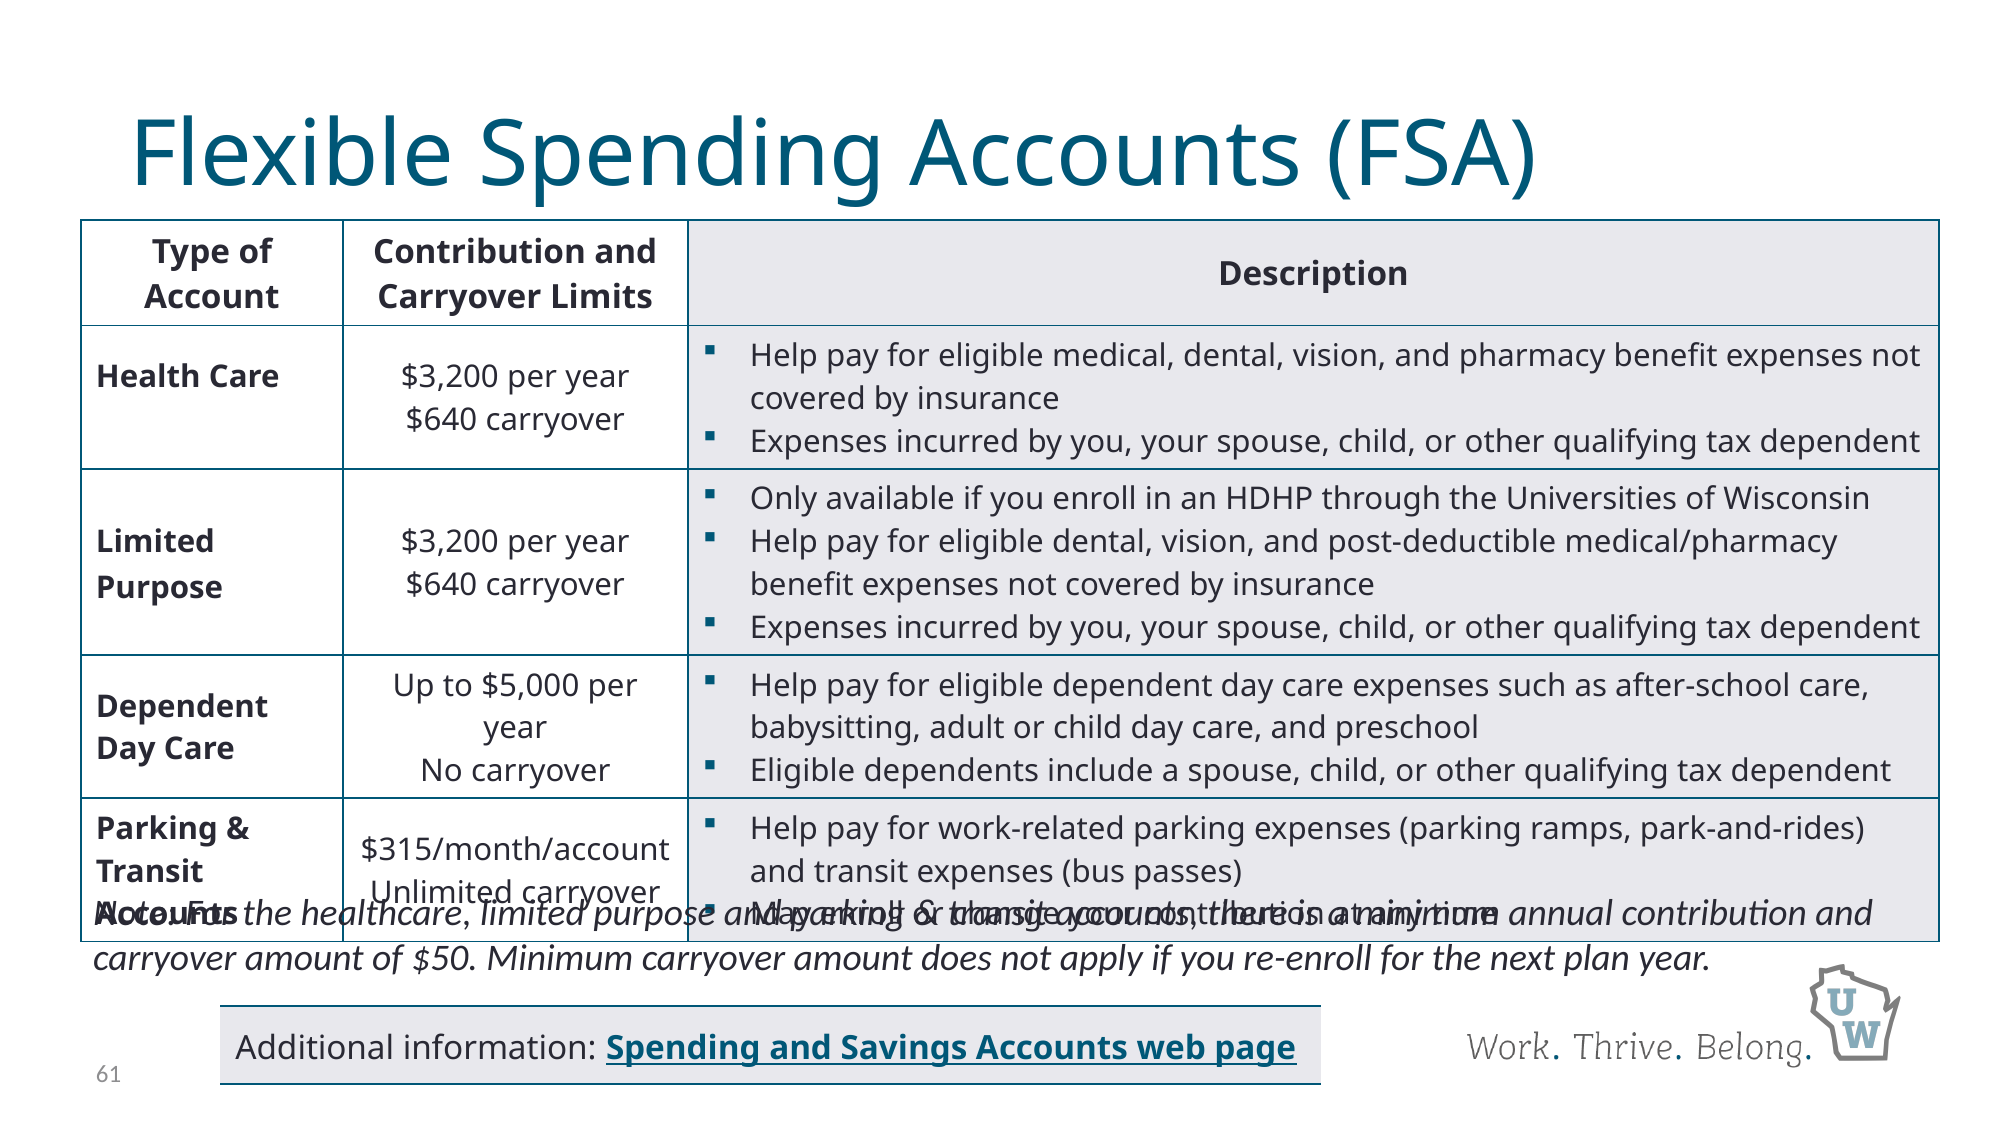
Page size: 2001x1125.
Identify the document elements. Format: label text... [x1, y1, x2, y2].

table_header Type of Account [82, 221, 342, 325]
table_cell Up to $5,000 per year No carryover [344, 656, 687, 797]
table_cell $3,200 per year $640 carryover [344, 470, 687, 654]
table_header Description [689, 221, 1938, 325]
table_header Contribution and Carryover Limits [344, 221, 687, 325]
table_cell Dependent Day Care [82, 656, 342, 797]
table_cell Parking & Transit Accounts [82, 799, 342, 880]
slide_number 61 [80, 1042, 165, 1103]
table_cell $315/month/account Unlimited carryover [344, 799, 687, 880]
table_cell $3,200 per year $640 carryover [344, 326, 687, 468]
table_cell Only available if you enroll in an HDHP through the Universities of Wisconsin Help pay for eligible dental, vision, and post-deductible medical/pharmacy benefit expenses not covered by insurance Expenses incurred by you, your spouse, child, or other qualifying tax dependent [689, 470, 1938, 654]
title Flexible Spending Accounts (FSA) [114, 24, 1906, 212]
table_cell Help pay for eligible dependent day care expenses such as after-school care, babysitting, adult or child day care, and preschool Eligible dependents include a spouse, child, or other qualifying tax dependent [689, 656, 1938, 797]
picture [1459, 1025, 1816, 1073]
table_header Additional information: Spending and Savings Accounts web page [220, 1007, 1321, 1083]
text_box Note: For the healthcare, limited purpose and parking & transit accounts, there is a minimum annual contribution and carryover amount of $50. Minimum carryover amount does not apply if you re-enroll for the next plan year. [78, 880, 1957, 986]
table_cell Health Care [82, 326, 342, 468]
table_cell Help pay for eligible medical, dental, vision, and pharmacy benefit expenses not covered by insurance Expenses incurred by you, your spouse, child, or other qualifying tax dependent [689, 326, 1938, 468]
table_cell Limited Purpose [82, 470, 342, 654]
table_cell Help pay for work-related parking expenses (parking ramps, park-and-rides) and transit expenses (bus passes) May enroll or change your contribution at any time [689, 799, 1938, 880]
